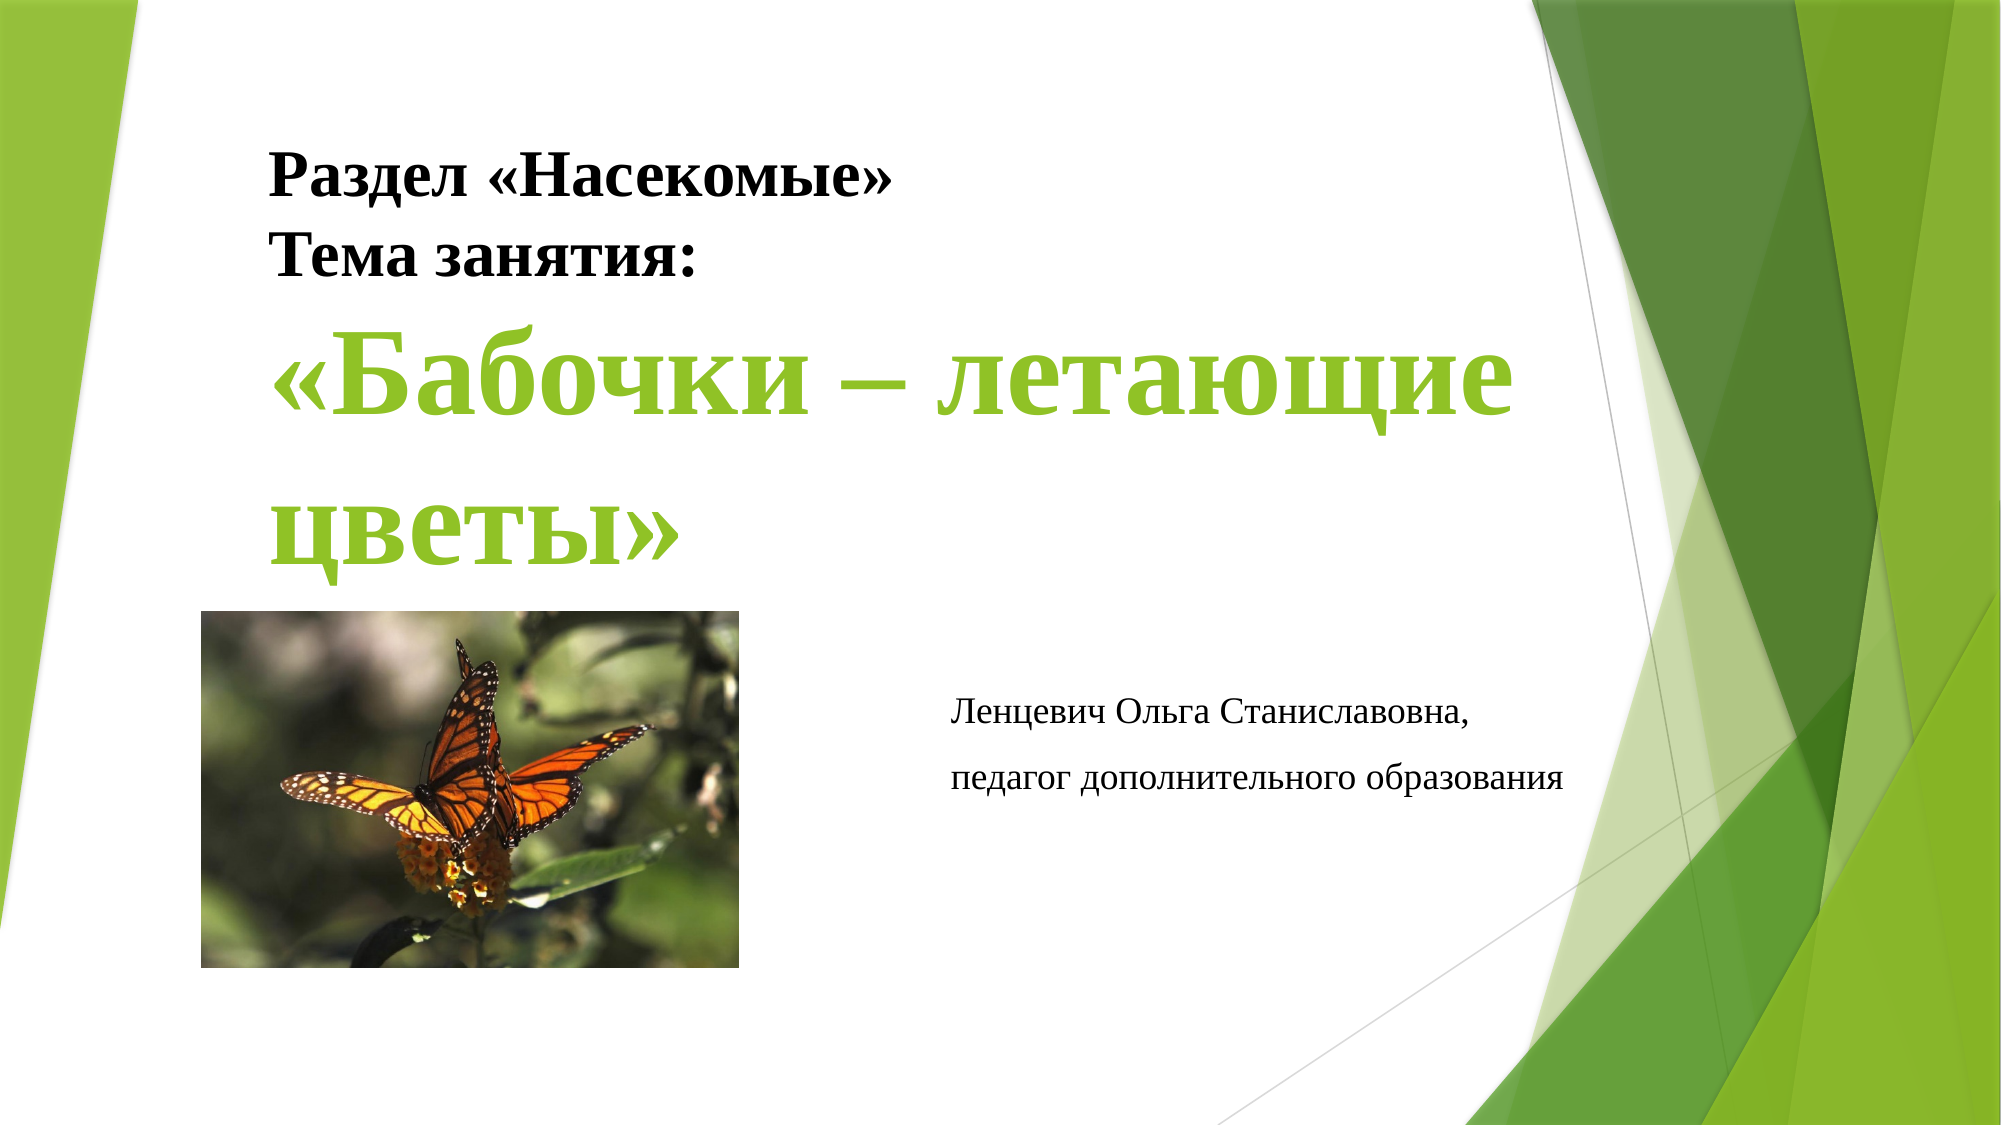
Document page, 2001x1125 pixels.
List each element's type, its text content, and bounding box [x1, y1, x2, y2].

title Раздел «Насекомые» Тема занятия: «Бабочки – летающие цветы» [253, 80, 1570, 598]
picture [200, 611, 739, 969]
subtitle Ленцевич Ольга Станиславовна, педагог дополнительного образования [935, 678, 1599, 1044]
